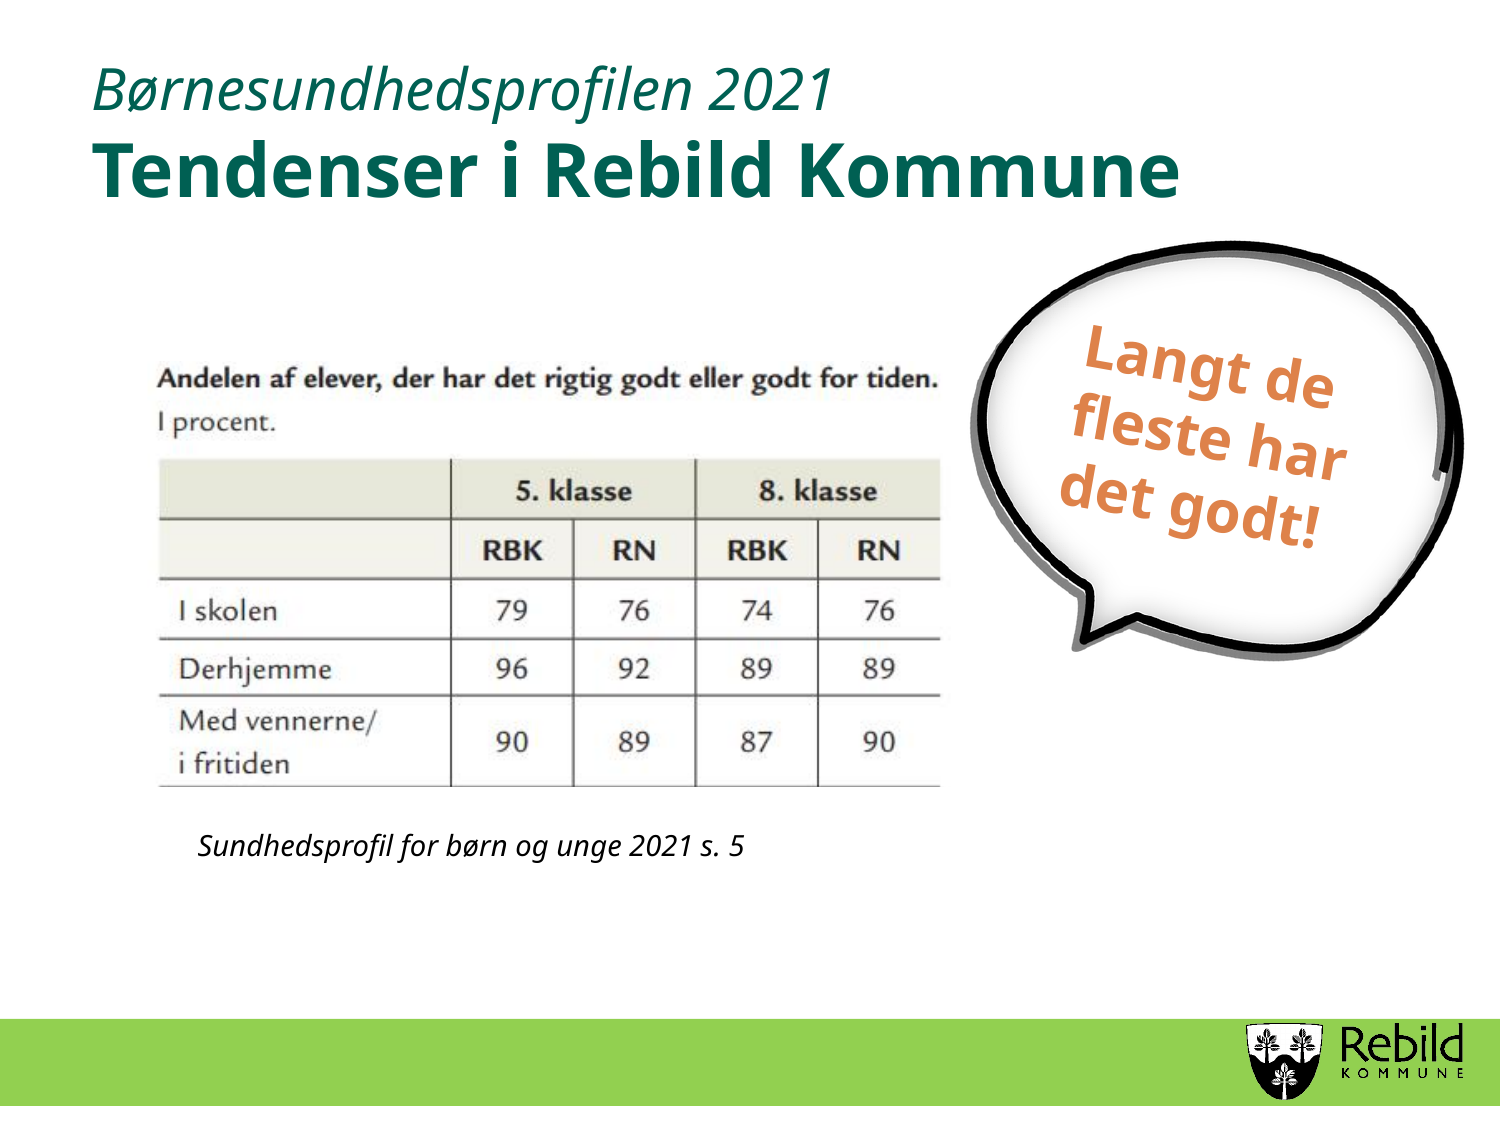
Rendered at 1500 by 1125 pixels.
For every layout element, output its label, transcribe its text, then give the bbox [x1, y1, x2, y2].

picture [147, 71, 1500, 788]
text_box Sundhedsprofil for børn og unge 2021 s. 5 [183, 819, 1235, 870]
text_box [0, 1017, 1500, 1108]
title Børnesundhedsprofilen 2021 Tendenser i Rebild Kommune [76, 90, 931, 220]
picture [1245, 1022, 1463, 1100]
